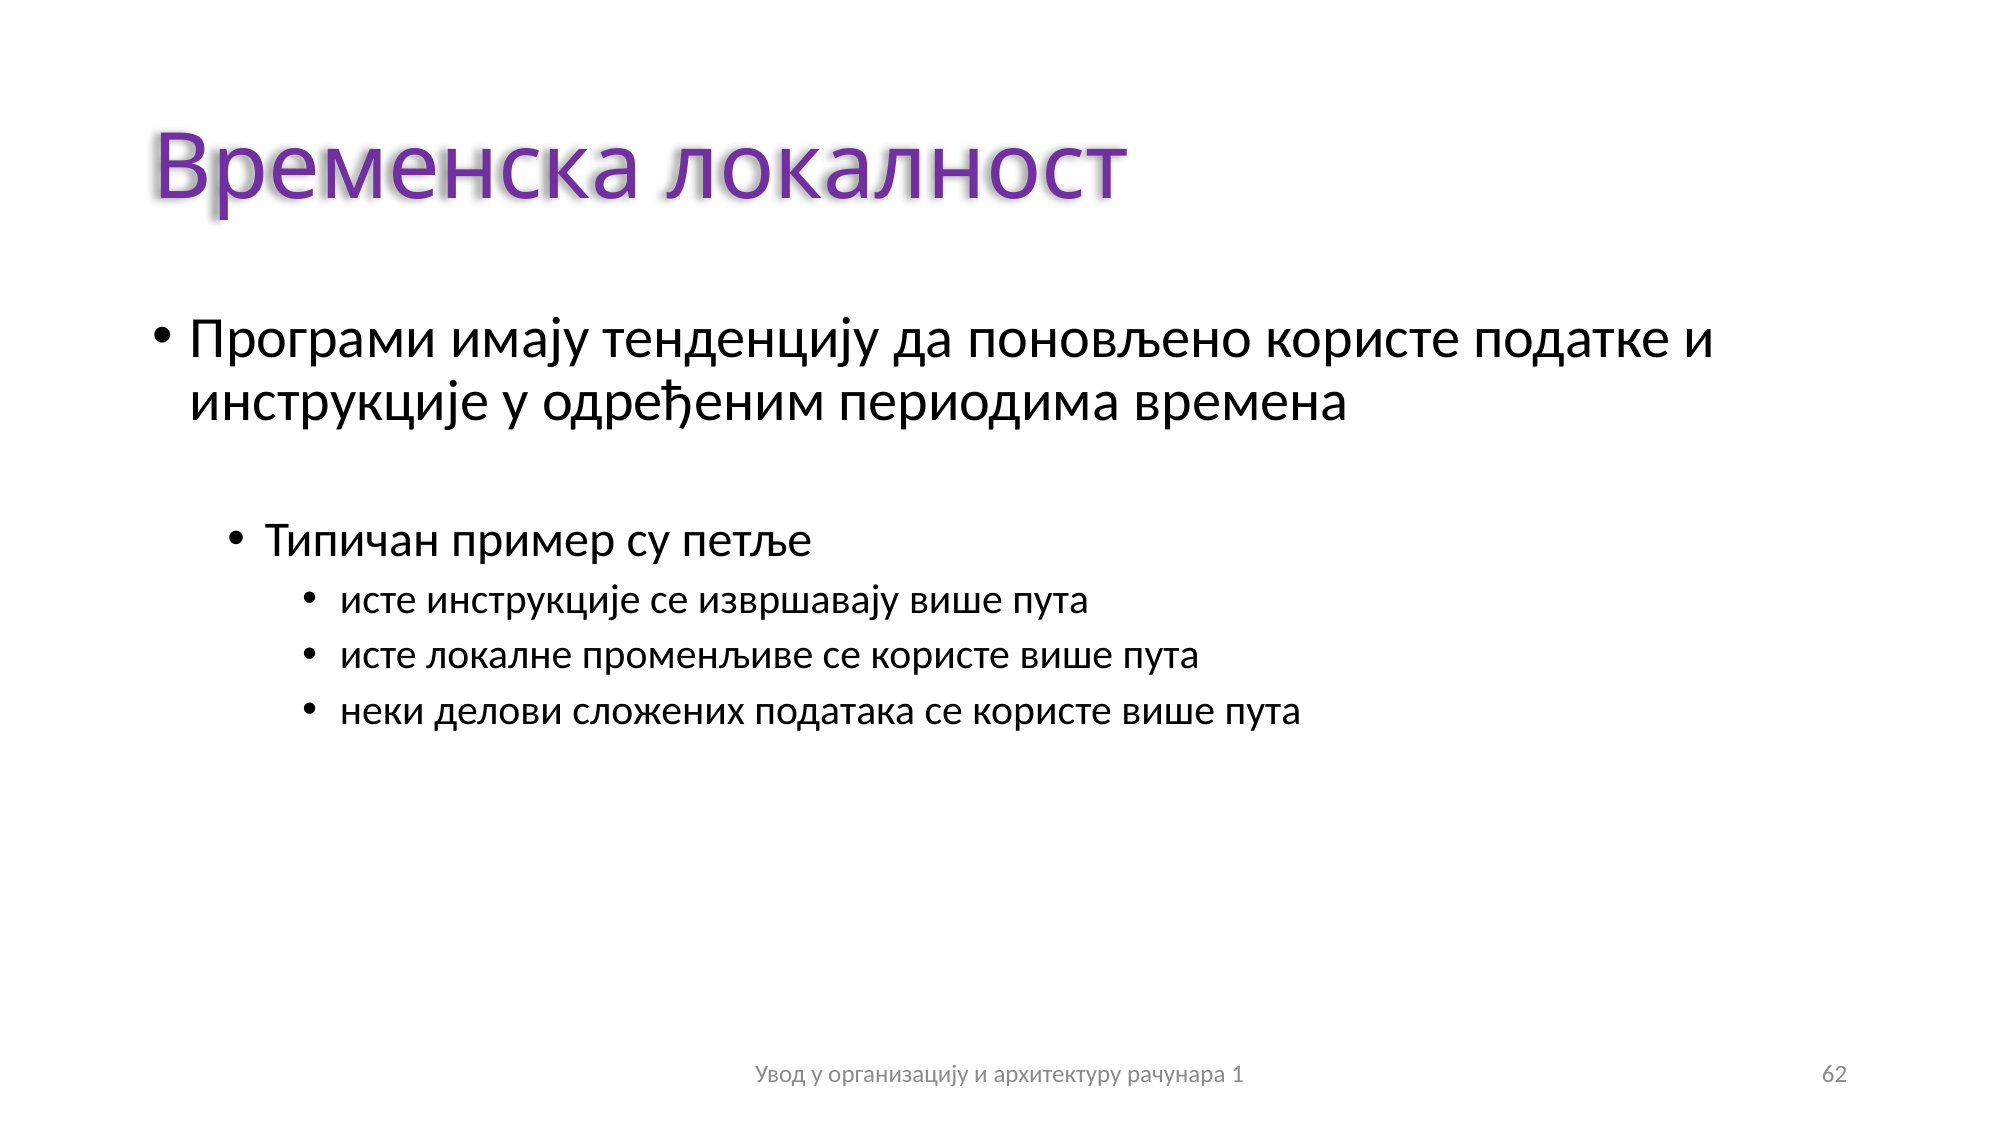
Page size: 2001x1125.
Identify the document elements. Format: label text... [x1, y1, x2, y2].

footer Увод у организацију и архитектуру рачунара 1 [662, 1042, 1338, 1103]
title Временска локалност [137, 59, 1863, 278]
list Програми имају тенденцију да поновљено користе податке и инструкције у одређеним периодима времена Типичан пример су петље исте инструкције се извршавају више пута исте локалне променљиве се користе више пута неки делови сложених података се користе више пута [137, 299, 1863, 1014]
slide_number 62 [1412, 1042, 1863, 1103]
